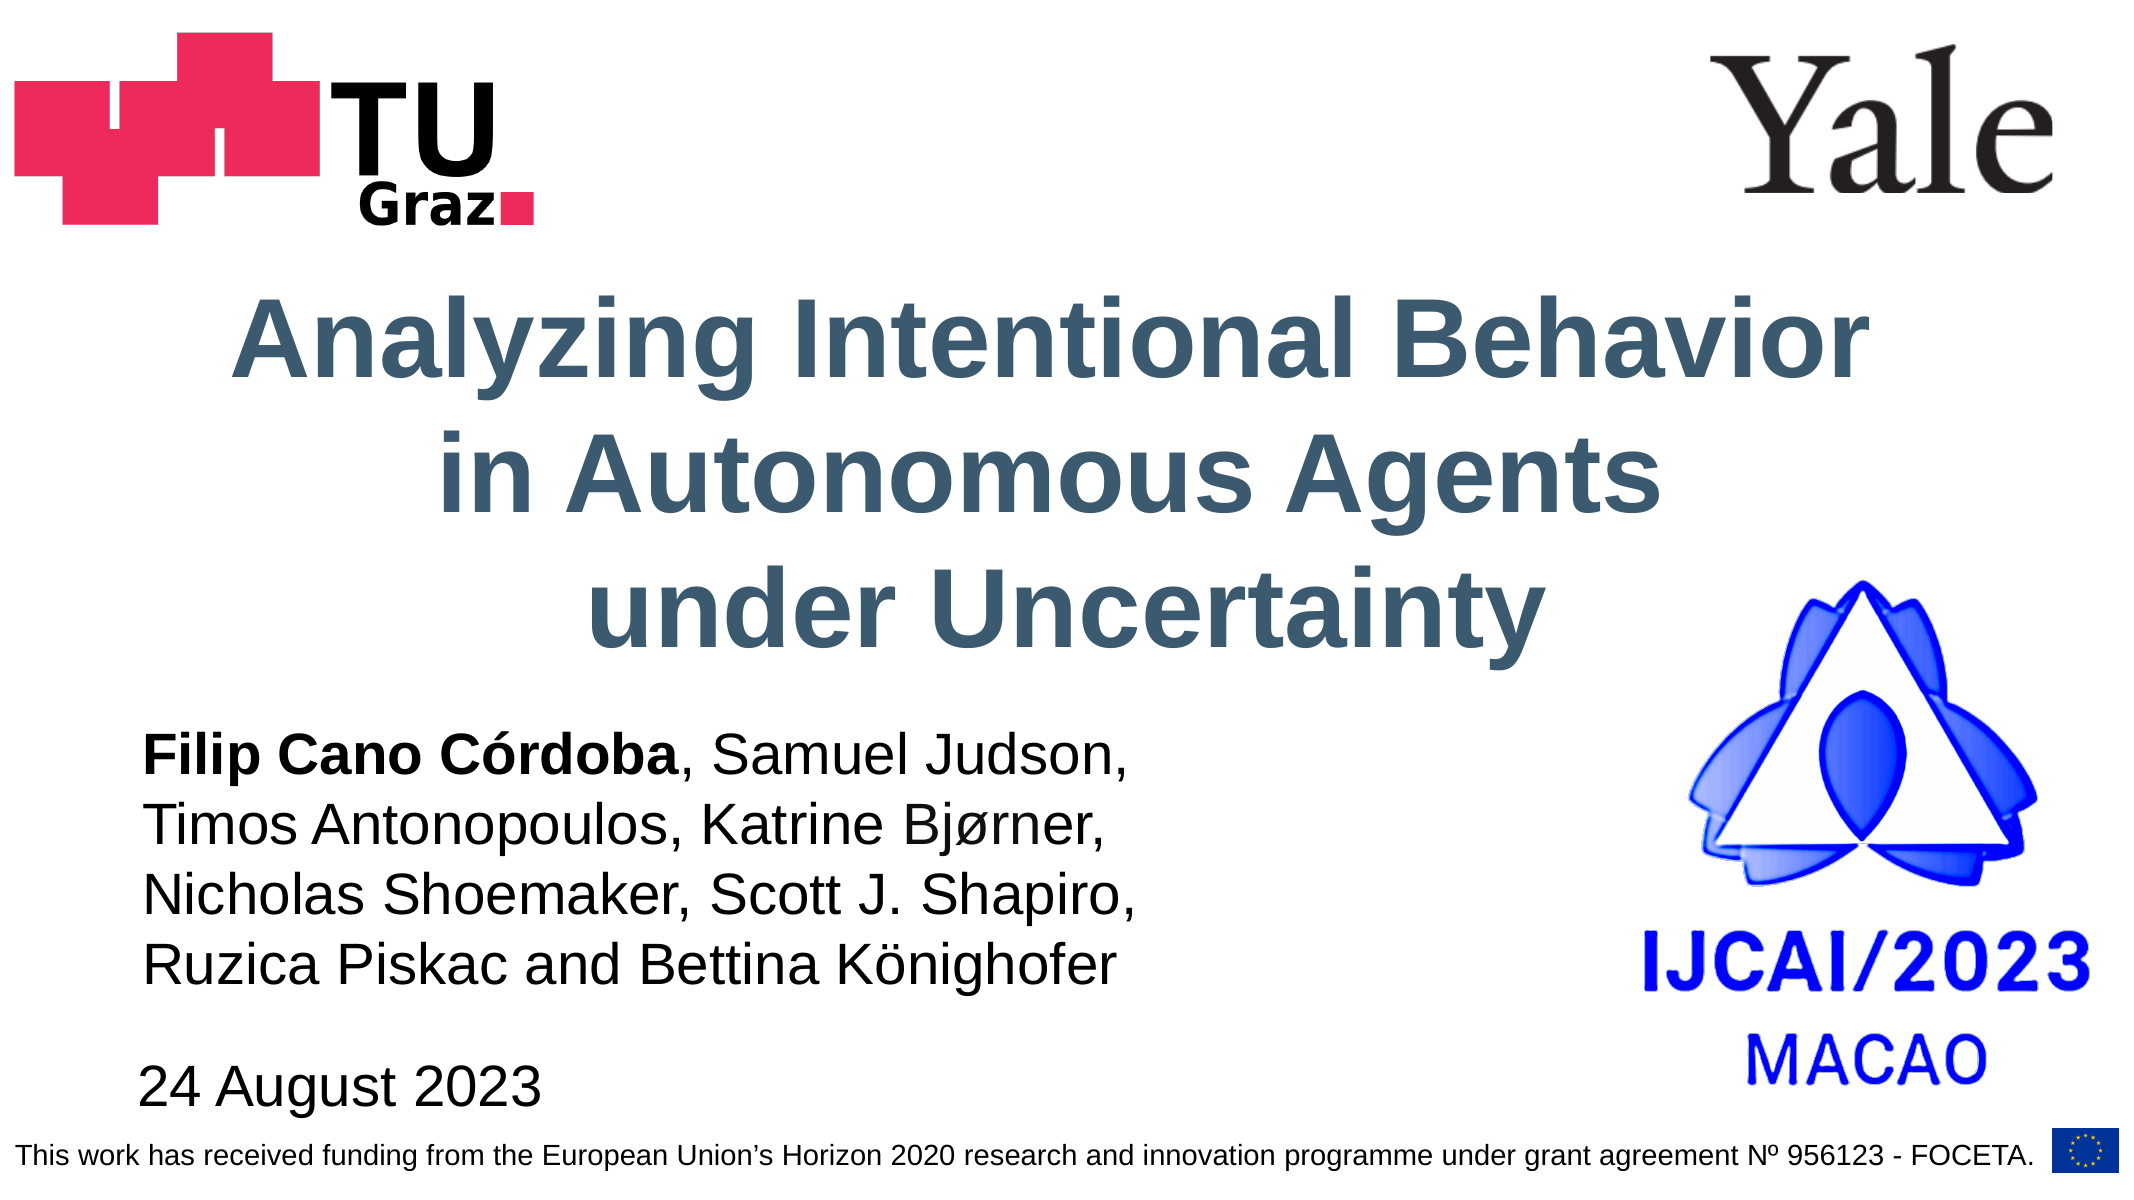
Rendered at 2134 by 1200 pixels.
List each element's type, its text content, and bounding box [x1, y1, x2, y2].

title Analyzing Intentional Behavior in Autonomous Agents under Uncertainty [0, 268, 2134, 671]
picture [1493, 573, 2134, 1123]
picture [0, 0, 541, 271]
text_box Filip Cano Córdoba, Samuel Judson, Timos Antonopoulos, Katrine Bjørner, Nicholas Shoemaker, Scott J. Shapiro, Ruzica Piskac and Bettina Könighofer [127, 708, 1278, 1004]
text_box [0, 1128, 2119, 1180]
picture [1710, 43, 2053, 193]
text_box 24 August 2023 [122, 1040, 657, 1126]
